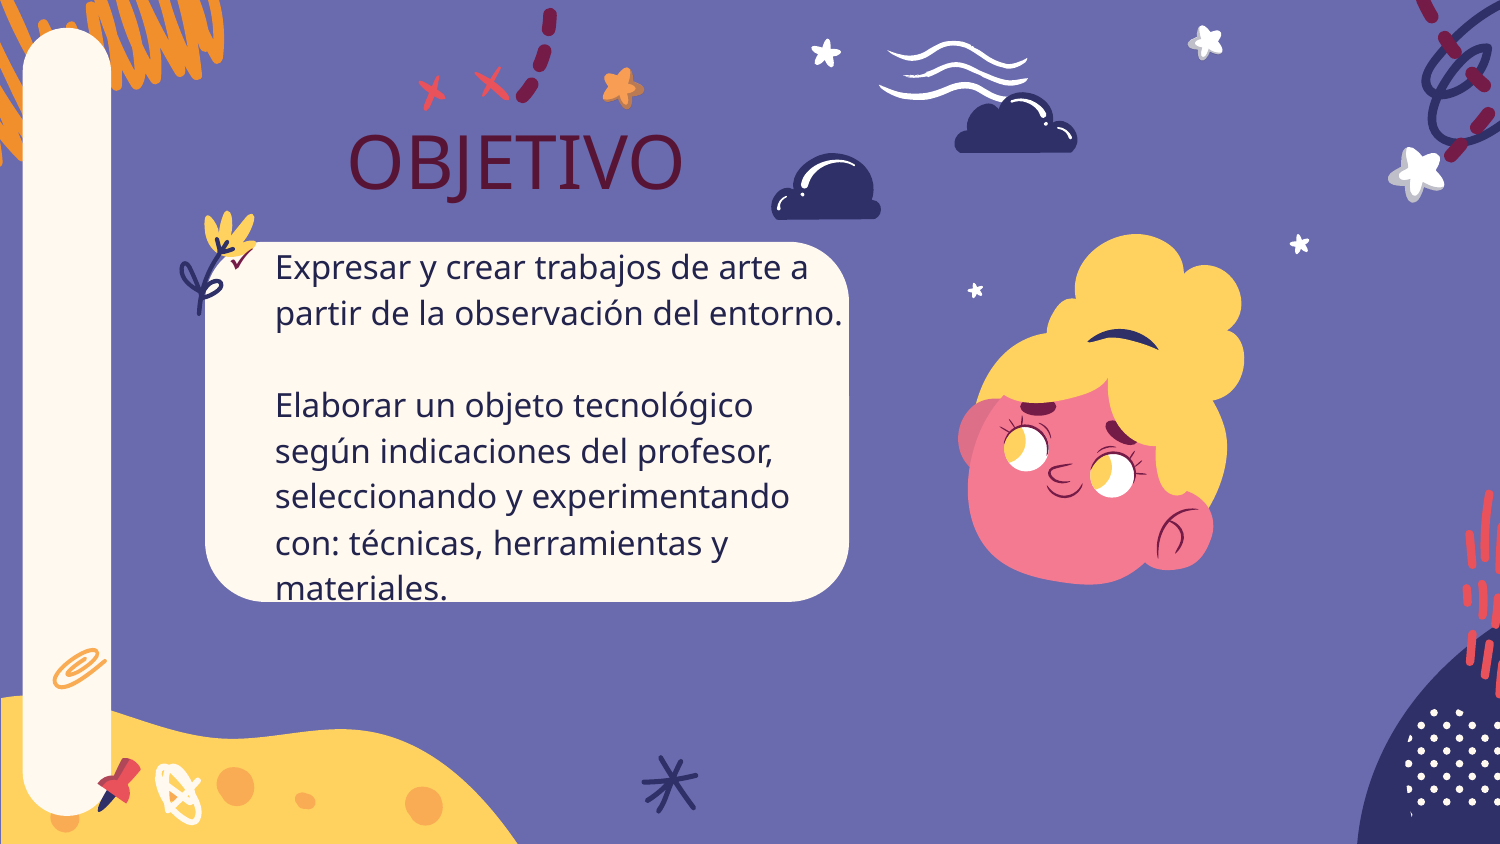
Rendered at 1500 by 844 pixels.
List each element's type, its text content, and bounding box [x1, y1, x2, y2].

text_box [515, 0, 558, 104]
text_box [92, 759, 144, 810]
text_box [1187, 25, 1223, 62]
subtitle Expresar y crear trabajos de arte a partir de la observación del entorno. Elaborar un objeto tecnológico según indicaciones del profesor, seleccionando y experimentando con: técnicas, herramientas y materiales. [213, 339, 862, 509]
title OBJETIVO [331, 53, 935, 266]
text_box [602, 67, 645, 111]
text_box [52, 647, 107, 690]
text_box [811, 38, 842, 68]
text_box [1387, 0, 1493, 93]
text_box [1387, 106, 1497, 203]
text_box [770, 152, 882, 221]
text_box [954, 233, 1255, 585]
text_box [954, 91, 1079, 154]
text_box [1289, 234, 1310, 255]
